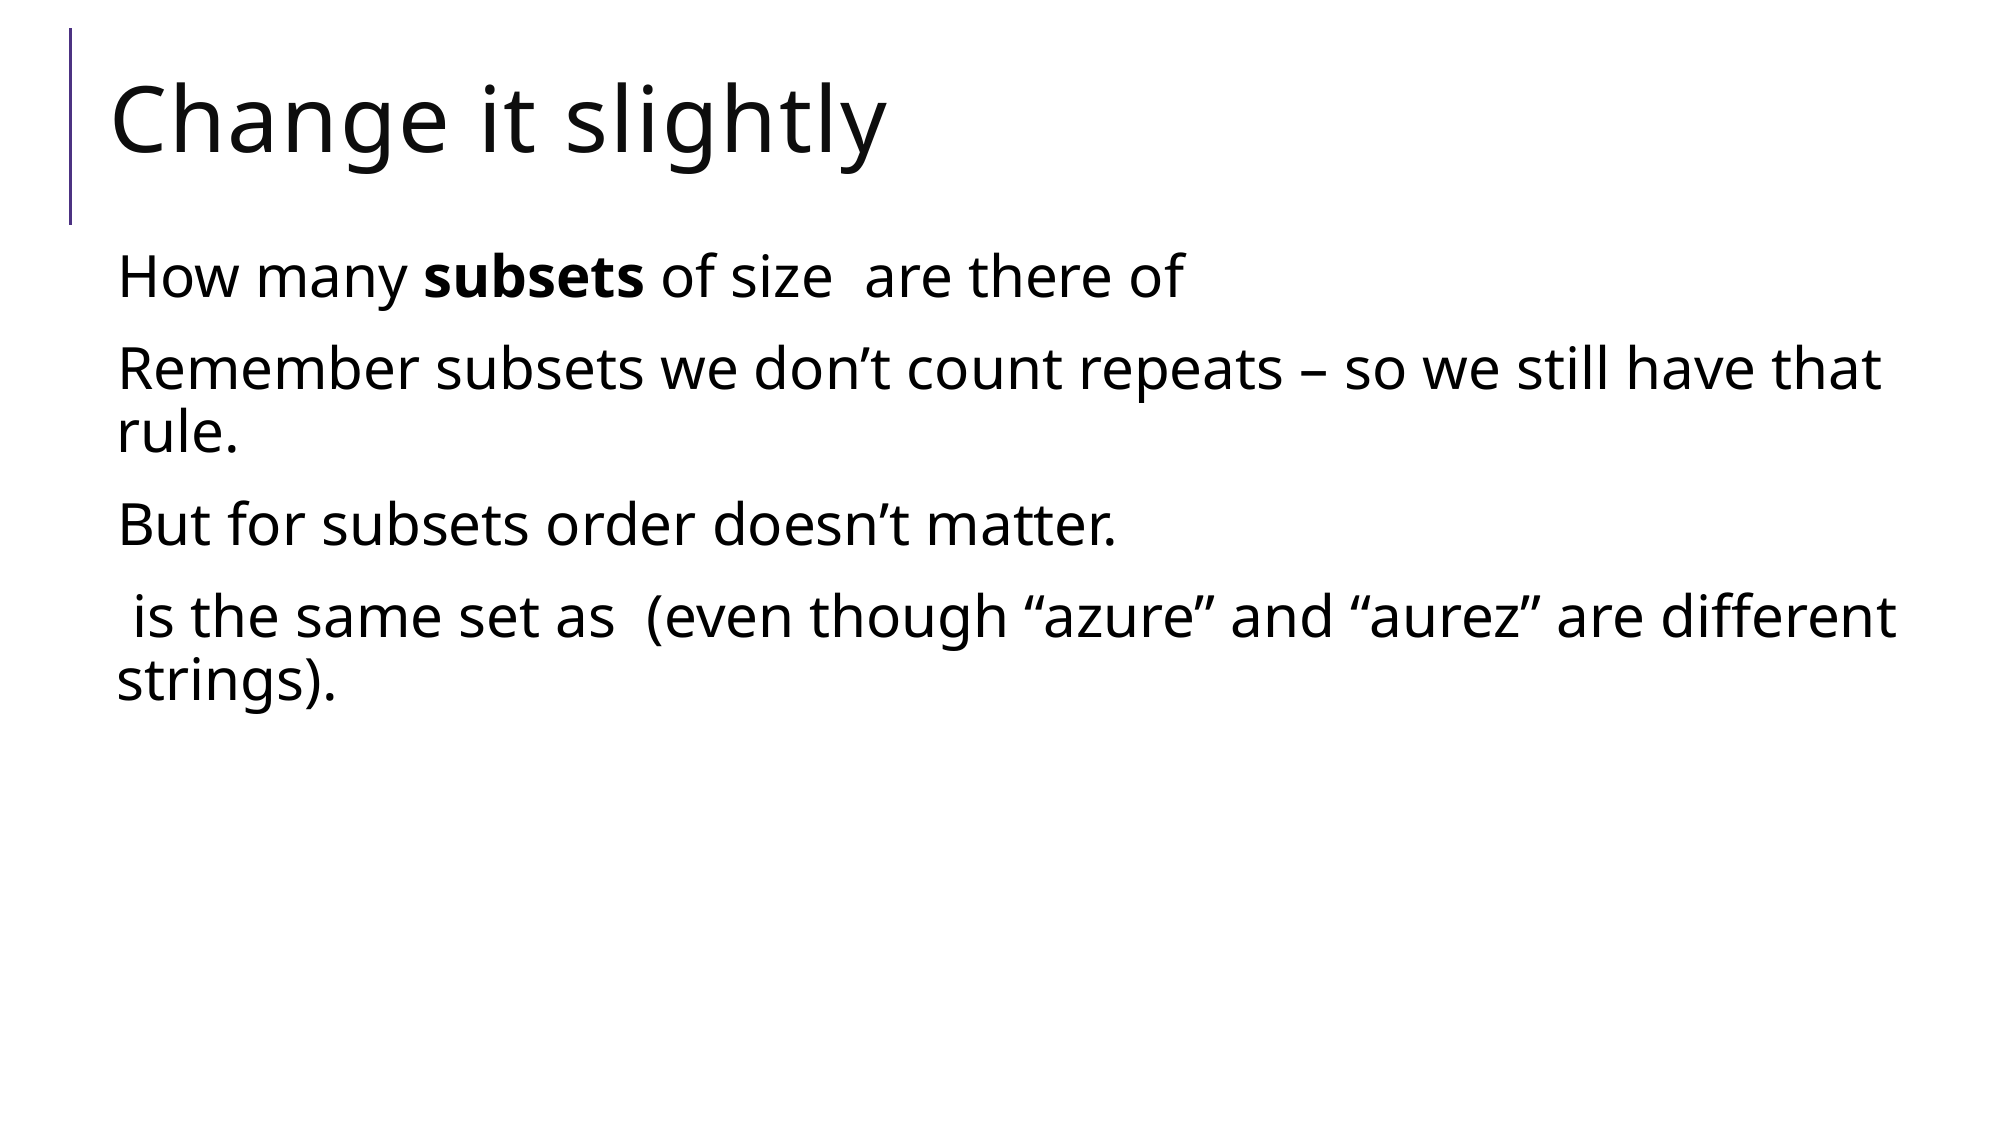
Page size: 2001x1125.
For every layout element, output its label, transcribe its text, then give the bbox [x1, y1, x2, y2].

title Change it slightly [94, 43, 1930, 210]
